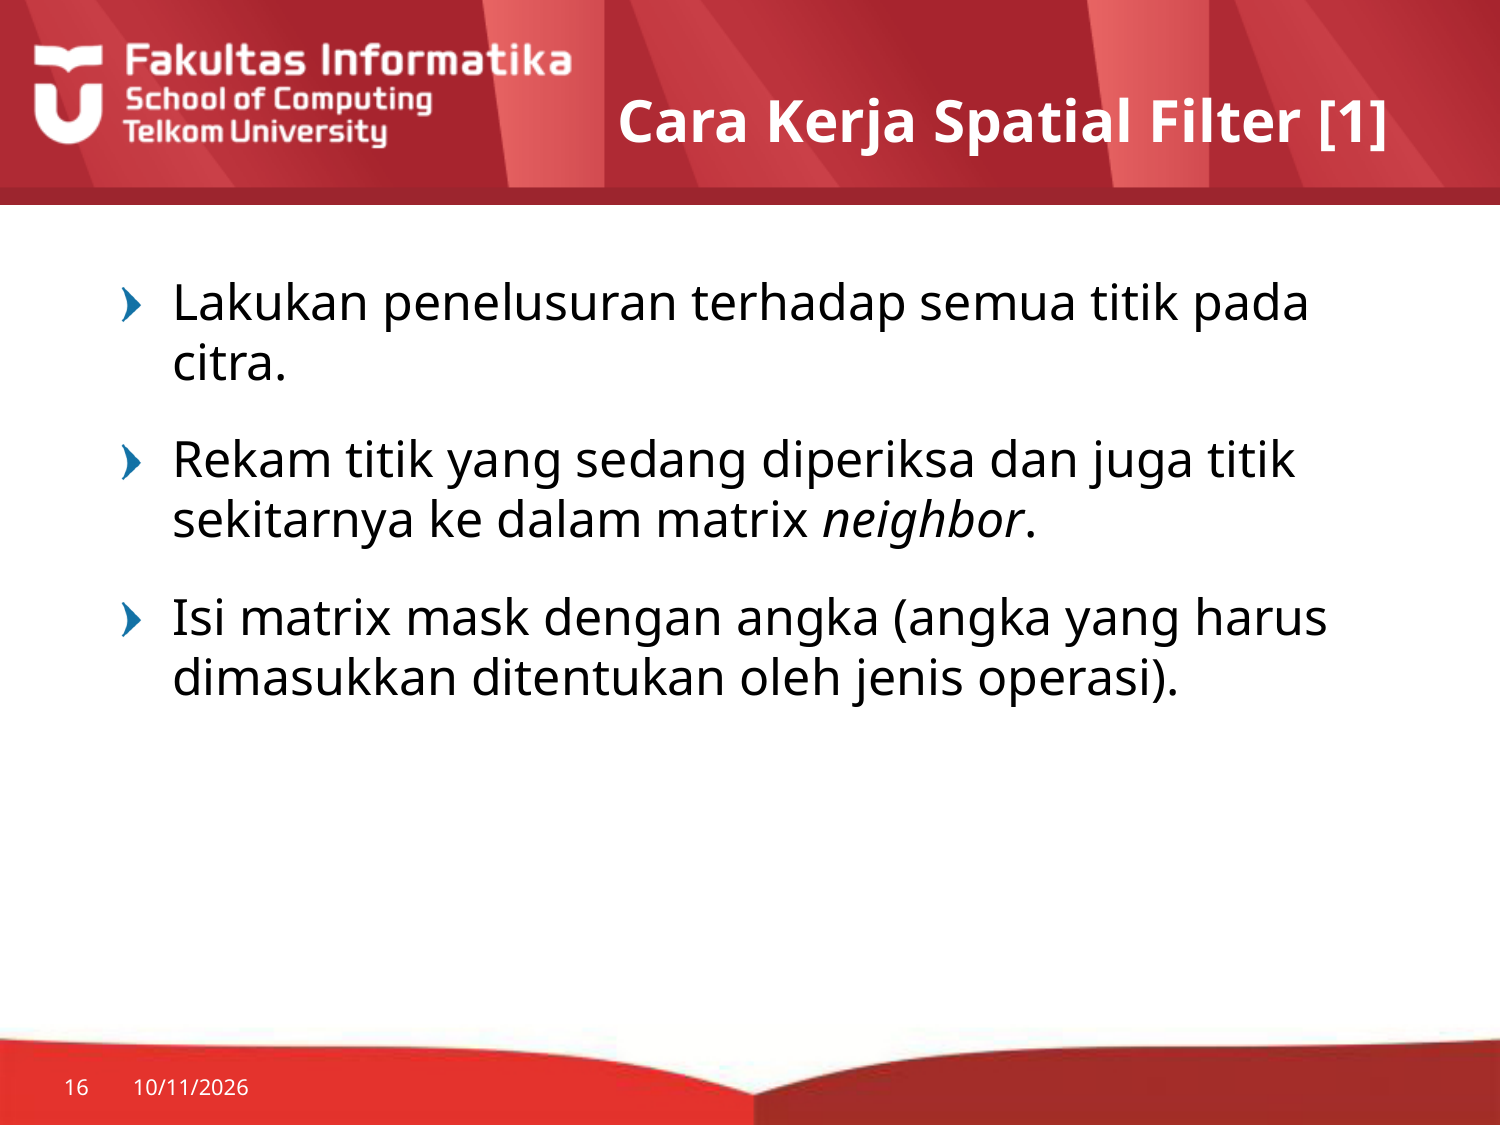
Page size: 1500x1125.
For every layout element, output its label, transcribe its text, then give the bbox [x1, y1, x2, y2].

picture [0, 1024, 1500, 1125]
picture [0, 0, 1500, 205]
slide_number 16 [63, 1058, 123, 1119]
title Cara Kerja Spatial Filter [1] [602, 37, 1438, 200]
picture [115, 276, 145, 324]
list Lakukan penelusuran terhadap semua titik pada citra. Rekam titik yang sedang diperiksa dan juga titik sekitarnya ke dalam matrix neighbor. Isi matrix mask dengan angka (angka yang harus dimasukkan ditentukan oleh jenis operasi). [100, 262, 1438, 1000]
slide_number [132, 1058, 403, 1119]
picture [115, 591, 145, 639]
picture [115, 433, 145, 482]
